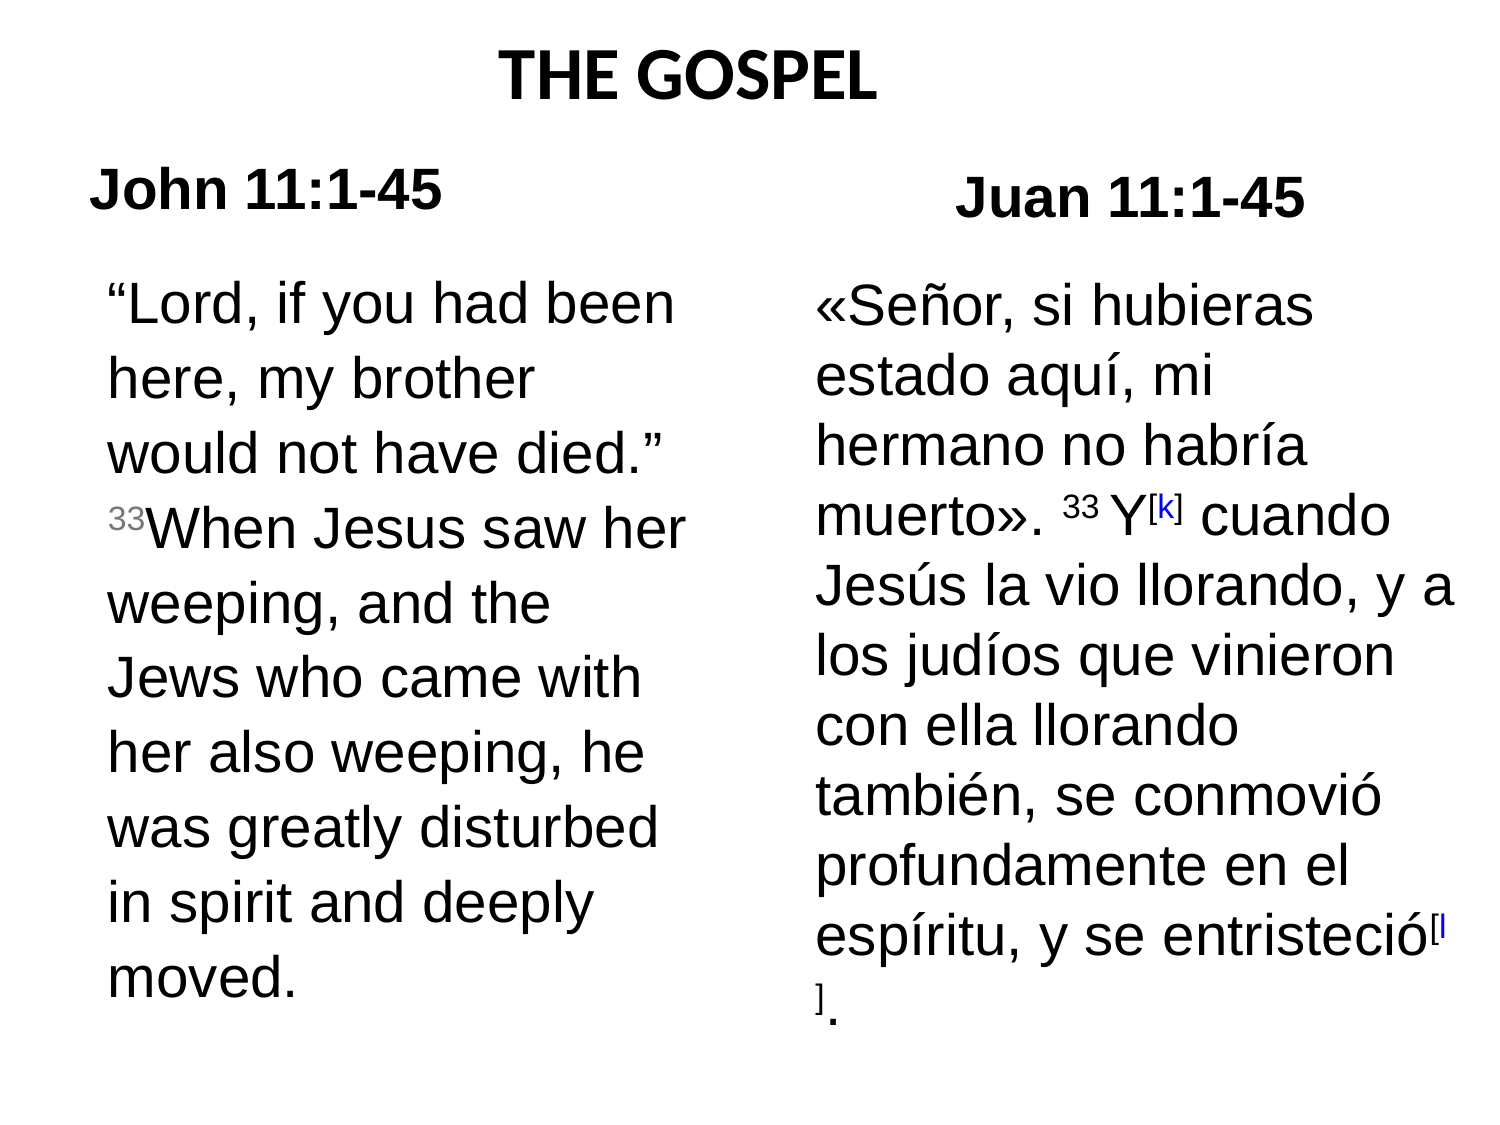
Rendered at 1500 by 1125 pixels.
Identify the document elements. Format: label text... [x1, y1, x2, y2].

text_box John 11:1-45 [75, 138, 668, 229]
text_box «Señor, si hubieras estado aquí, mi hermano no habría muerto». 33 Y[k] cuando Jesús la vio llorando, y a los judíos que vinieron con ella llorando también, se conmovió profundamente en el espíritu, y se entristeció[l]. [800, 260, 1477, 1045]
text_box THE GOSPEL [348, 17, 1063, 123]
text_box [74, 4, 1425, 111]
text_box Juan 11:1-45 [800, 139, 1462, 237]
text_box “Lord, if you had been here, my brother would not have died.” 33When Jesus saw her weeping, and the Jews who came with her also weeping, he was greatly disturbed in spirit and deeply moved. [93, 253, 714, 1017]
